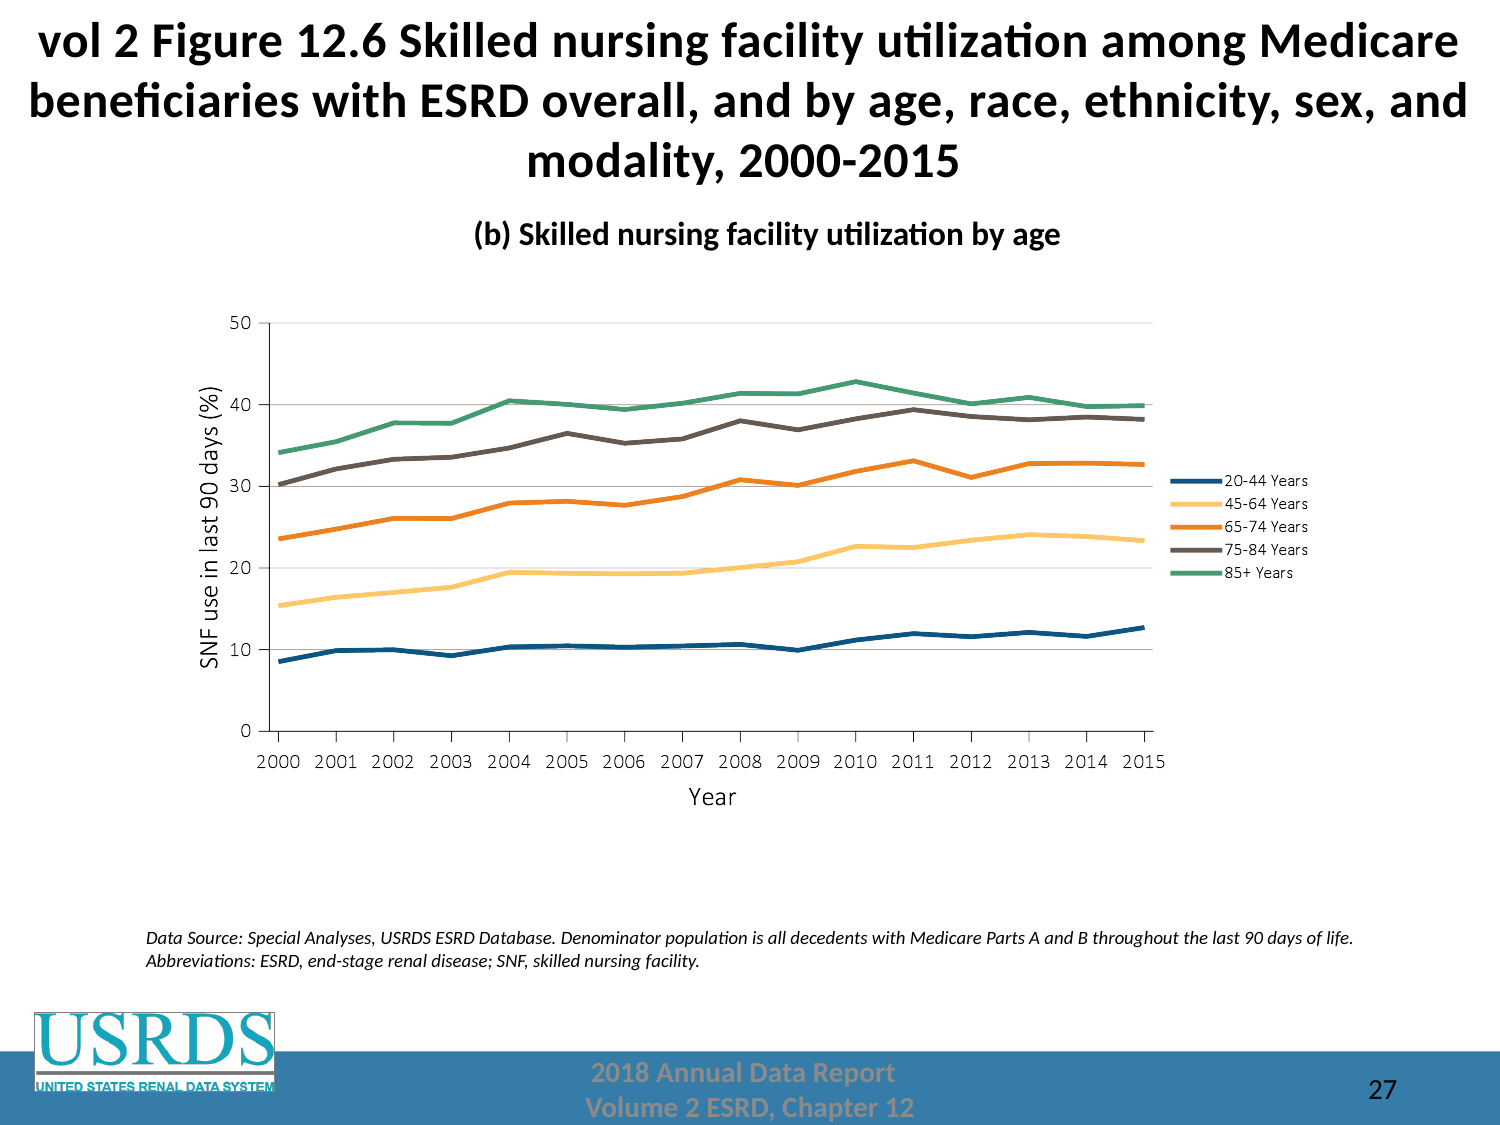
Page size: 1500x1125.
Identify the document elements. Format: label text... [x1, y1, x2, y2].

slide_number 27 [1262, 1062, 1413, 1108]
text_box (b) Skilled nursing facility utilization by age [443, 204, 1092, 260]
footer 2018 Annual Data Report Volume 2 ESRD, Chapter 12 [496, 1051, 1004, 1125]
picture [35, 1013, 274, 1091]
picture [186, 304, 1314, 820]
text_box Data Source: Special Analyses, USRDS ESRD Database. Denominator population is all decedents with Medicare Parts A and B throughout the last 90 days of life. Abbreviations: ESRD, end-stage renal disease; SNF, skilled nursing facility. [131, 918, 1369, 979]
title vol 2 Figure 12.6 Skilled nursing facility utilization among Medicare beneficiaries with ESRD overall, and by age, race, ethnicity, sex, and modality, 2000-2015 [0, 0, 1500, 207]
